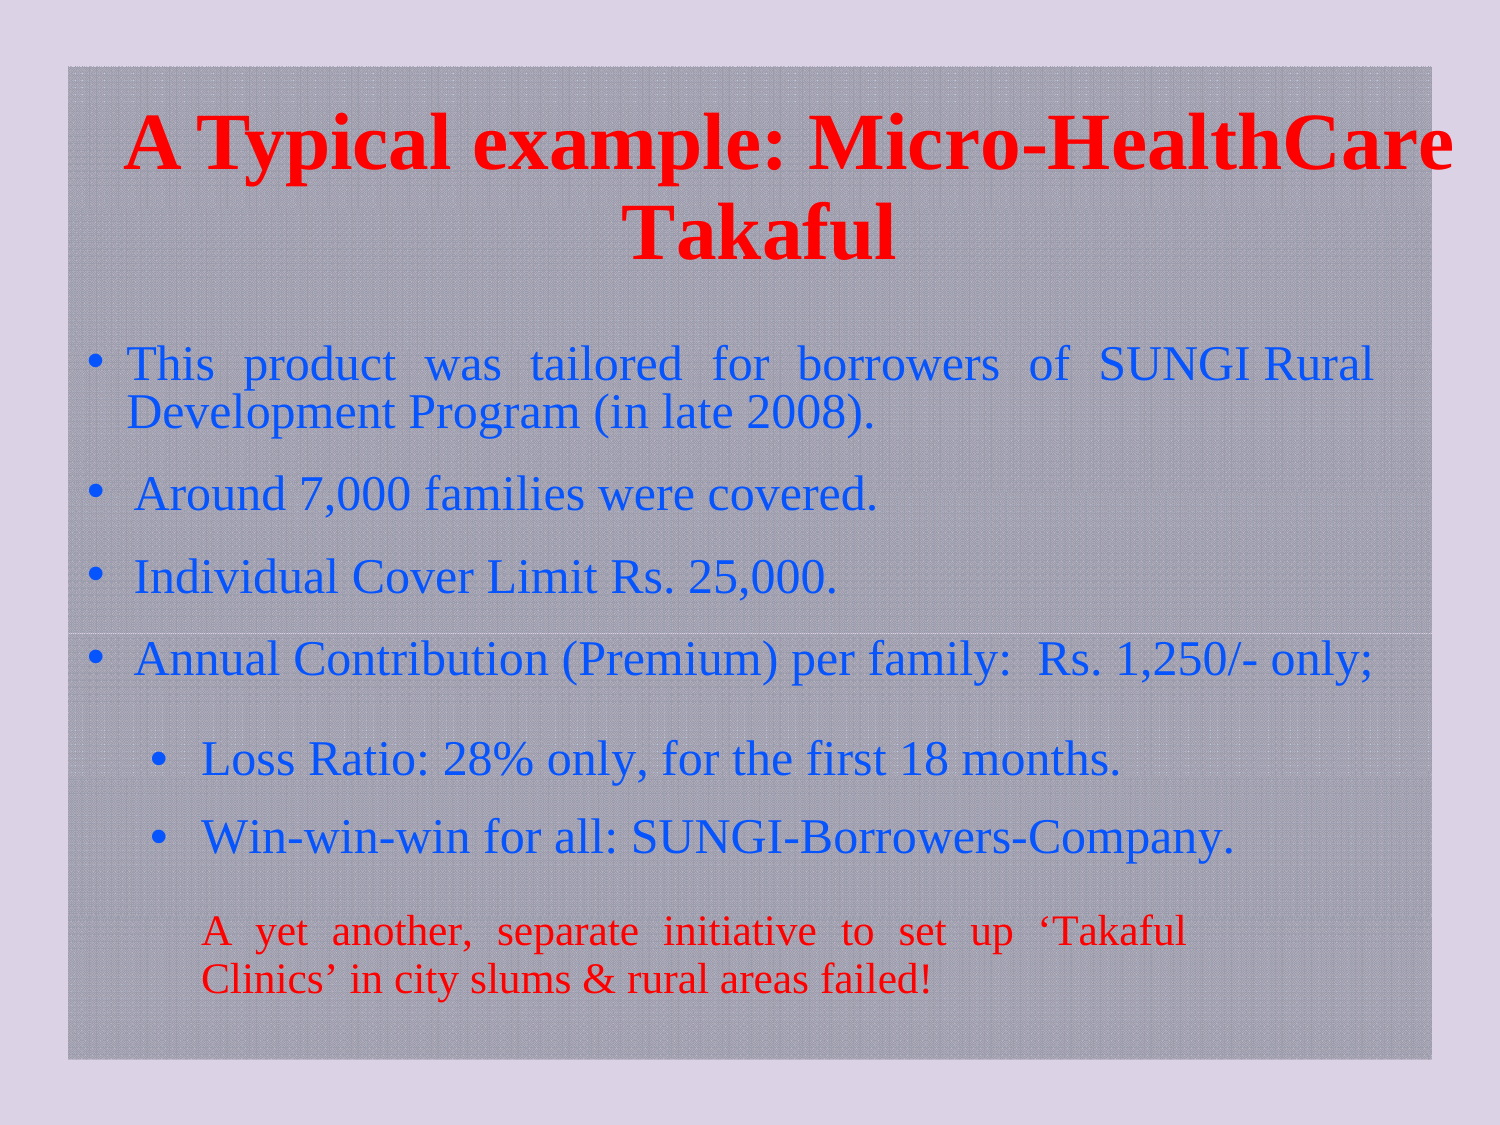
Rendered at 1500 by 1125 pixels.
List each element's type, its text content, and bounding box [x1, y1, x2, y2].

text_box [419, 650, 1131, 705]
text_box A Typical example: Micro-HealthCare Takaful This product was tailored for borrowers of SUNGI Rural Development Program (in late 2008). Around 7,000 families were covered. Individual Cover Limit Rs. 25,000. Annual Contribution (Premium) per family: Rs. 1,250/- only; [49, 99, 1463, 288]
text_box [66, 288, 1437, 1063]
text_box • • [148, 732, 178, 927]
text_box [66, 64, 1437, 99]
text_box Loss Ratio: 28% only, for the first 18 months. Win-win-win for all: SUNGI-Borrowers-Company. A yet another, separate initiative to set up ‘Takaful Clinics’ in city slums & rural areas failed! [199, 732, 1361, 975]
